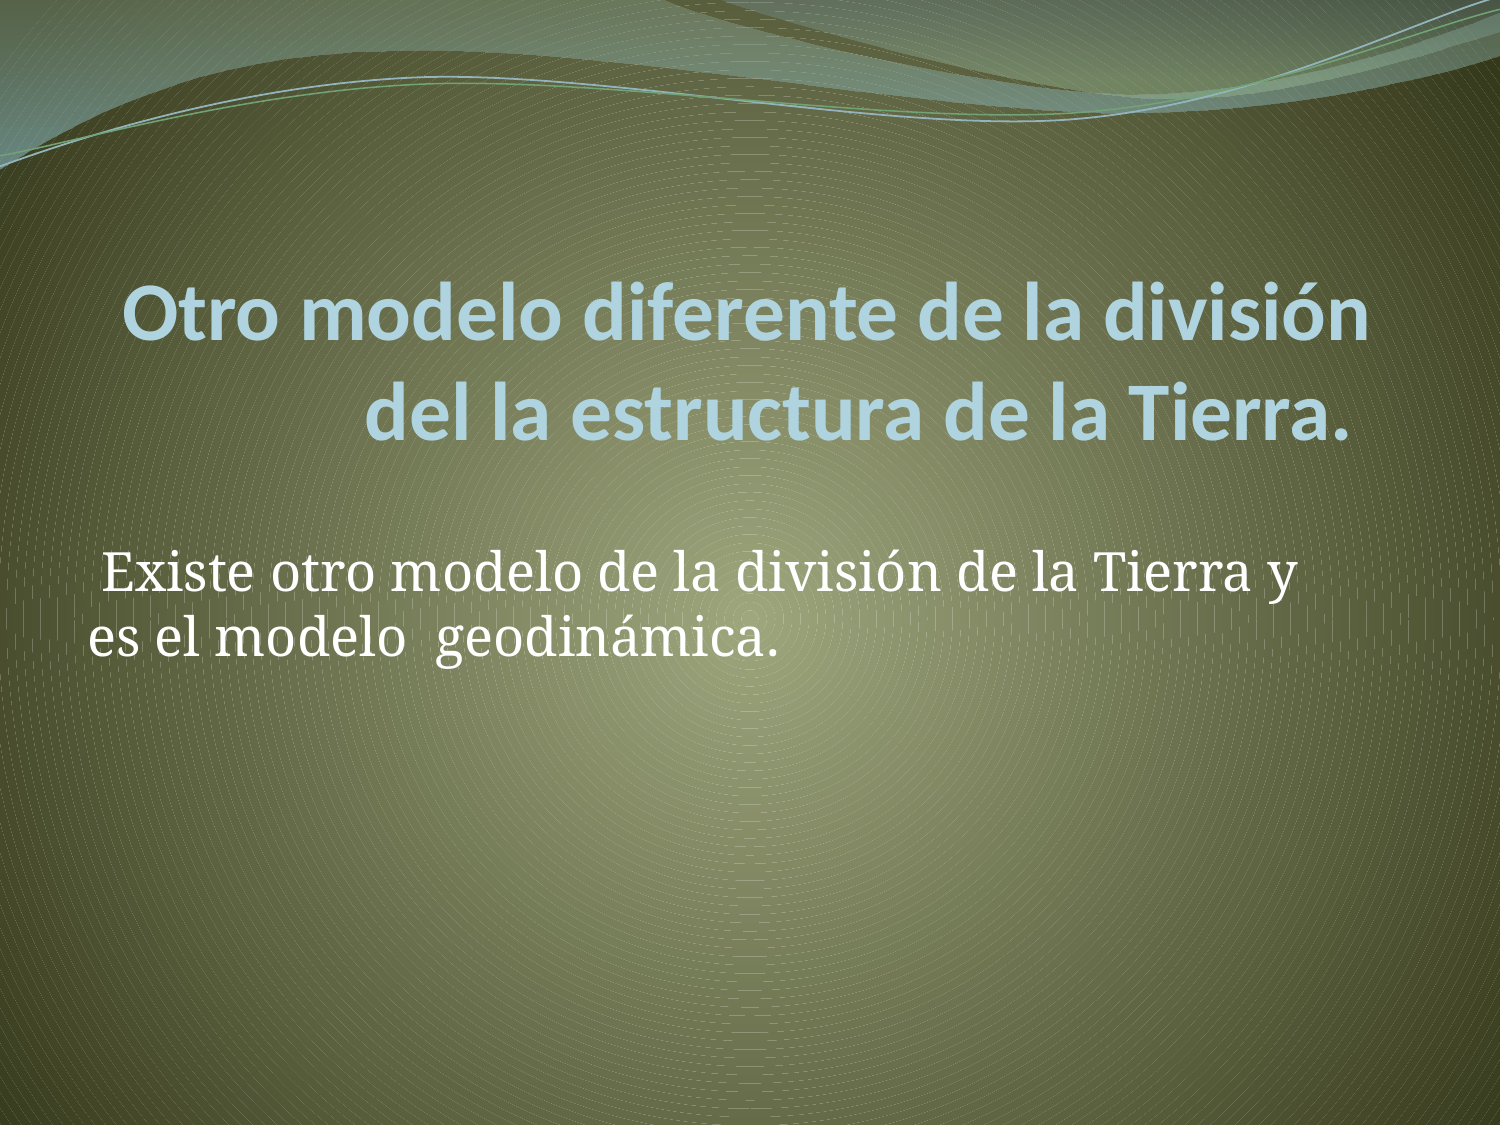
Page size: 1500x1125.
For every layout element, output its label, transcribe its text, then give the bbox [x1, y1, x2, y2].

subtitle Existe otro modelo de la división de la Tierra y es el modelo geodinámica. [87, 529, 1376, 818]
title Otro modelo diferente de la división del la estructura de la Tierra. [87, 224, 1376, 457]
